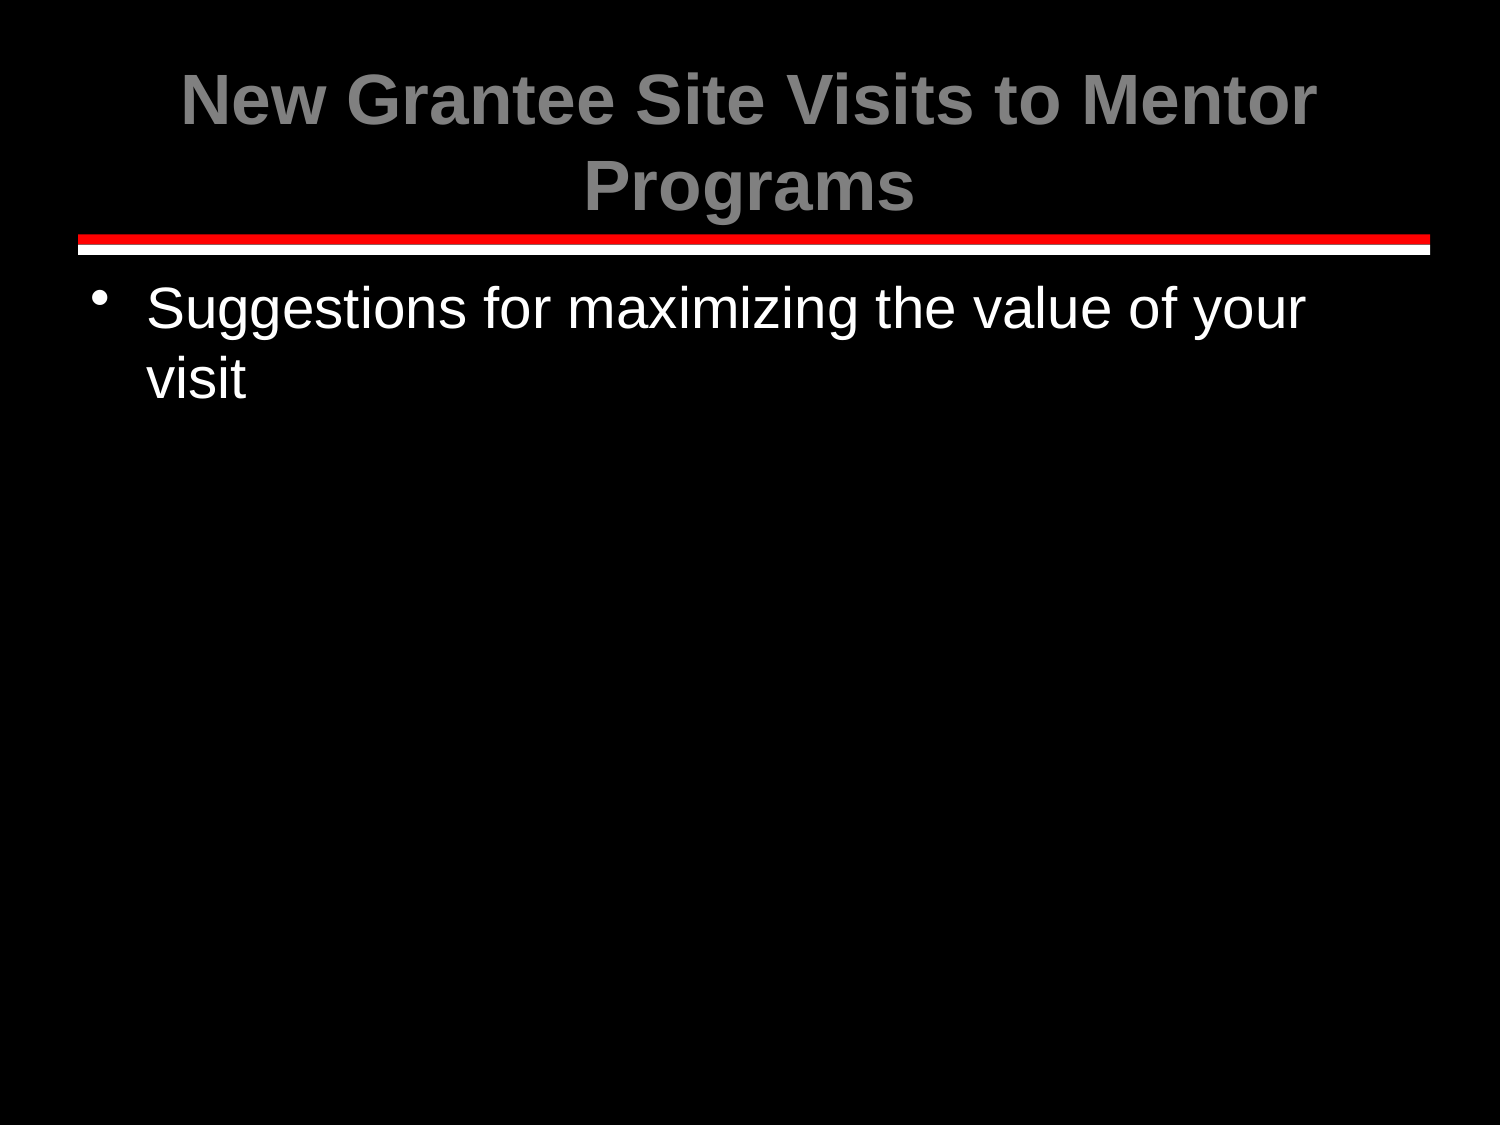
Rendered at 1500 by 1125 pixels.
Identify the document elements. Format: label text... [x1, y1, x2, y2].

title New Grantee Site Visits to Mentor Programs [74, 44, 1426, 233]
list Suggestions for maximizing the value of your visit [74, 262, 1426, 1006]
